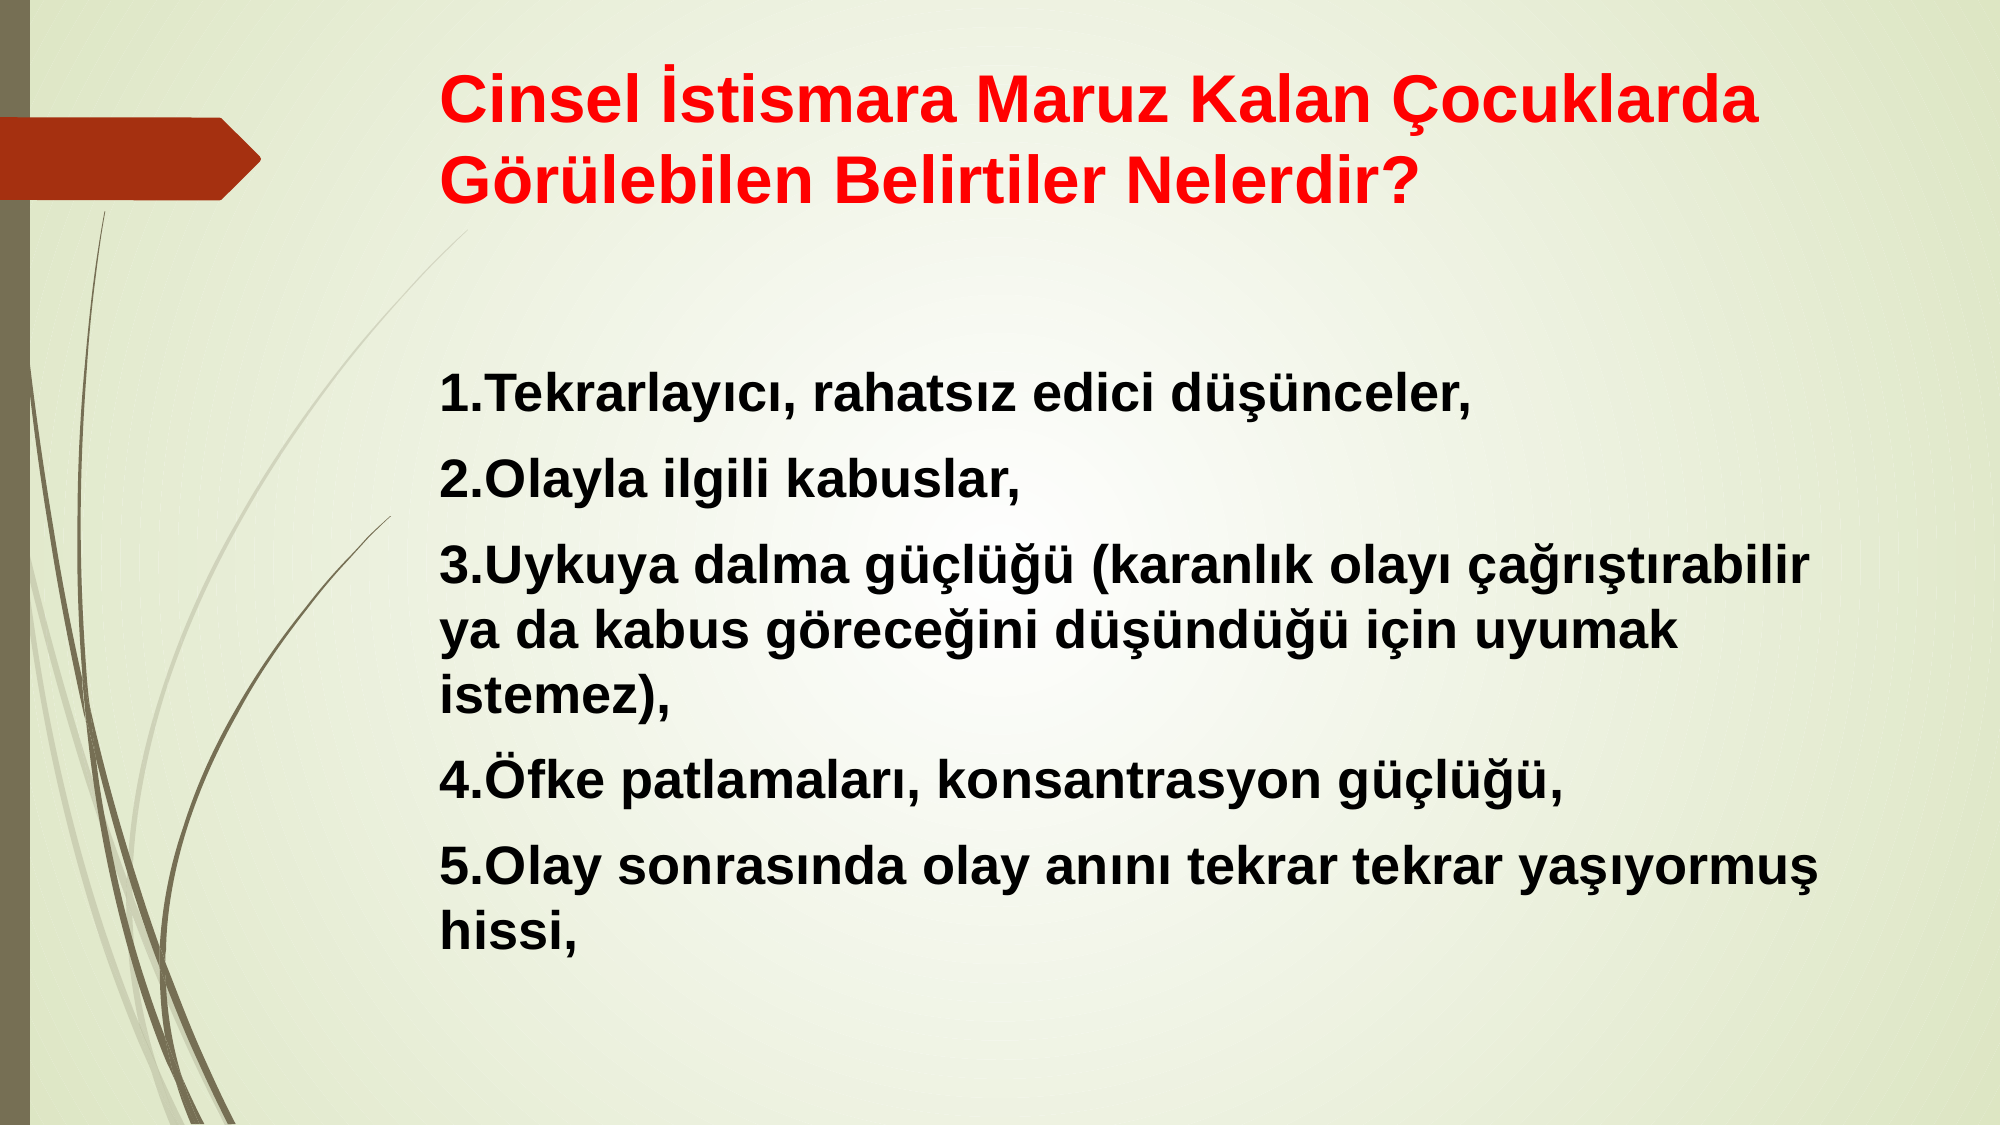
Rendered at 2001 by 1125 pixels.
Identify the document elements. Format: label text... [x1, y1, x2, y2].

list 1.Tekrarlayıcı, rahatsız edici düşünceler, 2.Olayla ilgili kabuslar, 3.Uykuya dalma güçlüğü (karanlık olayı çağrıştırabilir ya da kabus göreceğini düşündüğü için uyumak istemez), 4.Öfke patlamaları, konsantrasyon güçlüğü, 5.Olay sonrasında olay anını tekrar tekrar yaşıyormuş hissi, [424, 350, 1888, 970]
title Cinsel İstismara Maruz Kalan Çocuklarda Görülebilen Belirtiler Nelerdir? [424, 47, 2000, 265]
